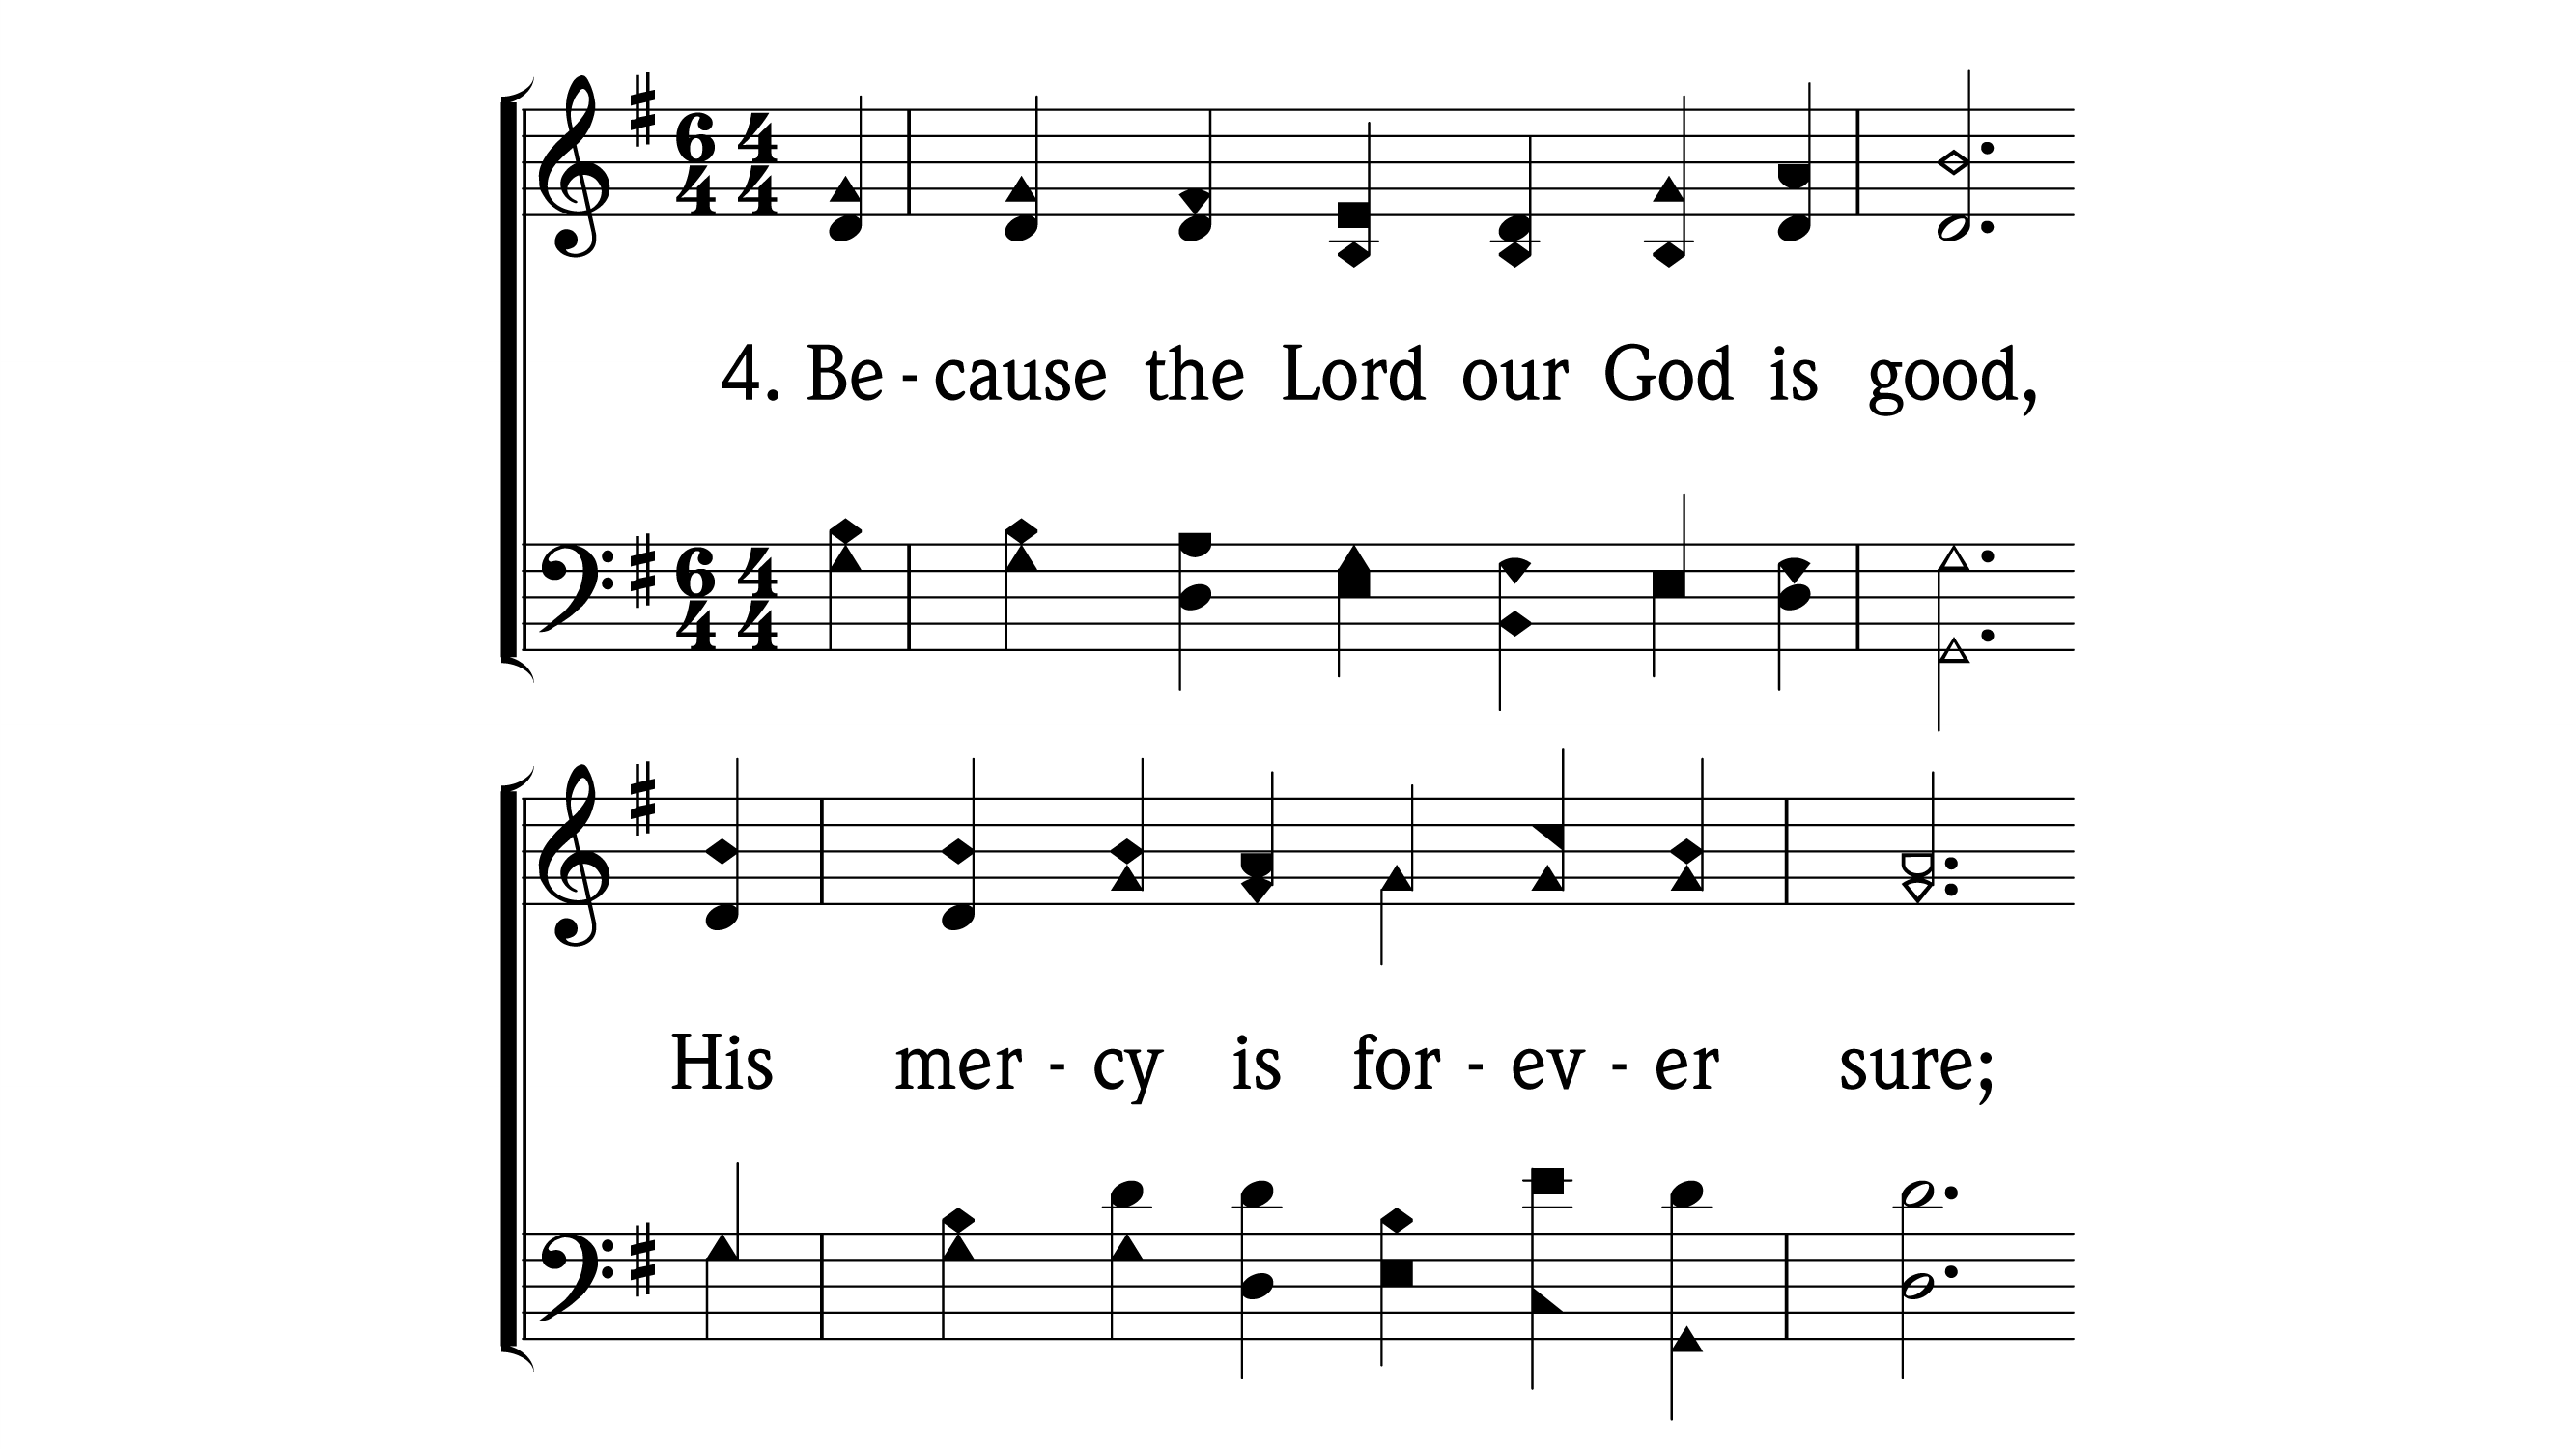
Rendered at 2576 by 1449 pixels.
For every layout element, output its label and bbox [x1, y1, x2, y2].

text_box [0, 0, 2576, 1449]
